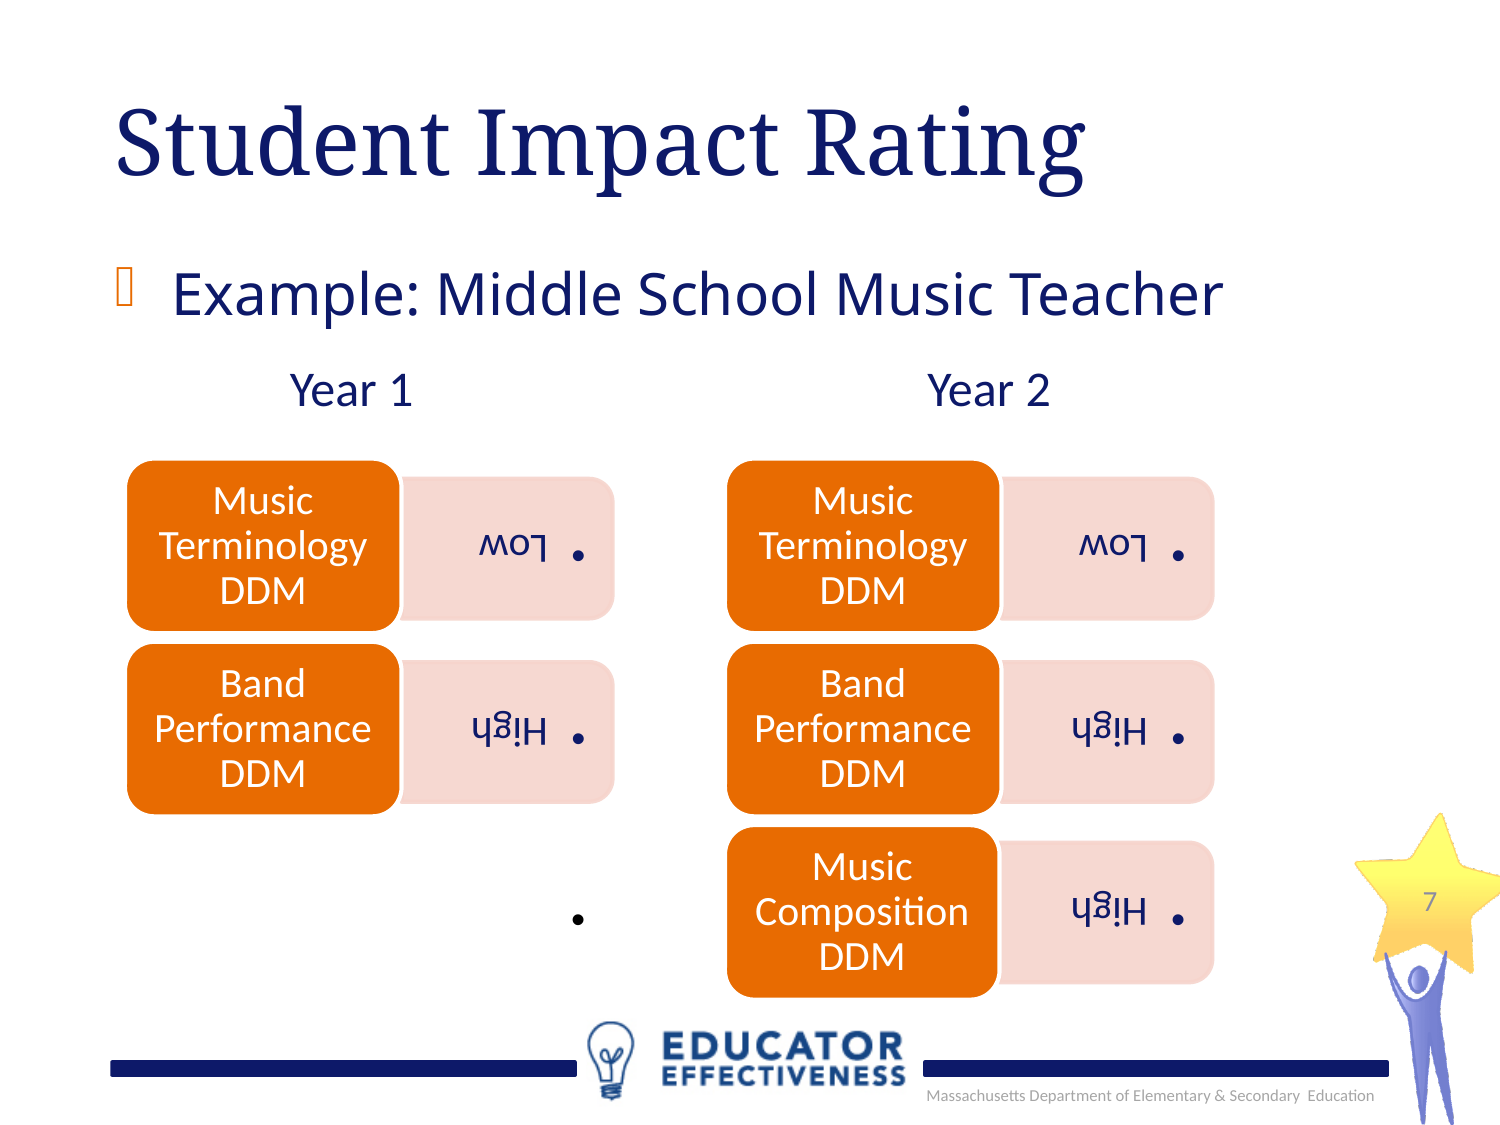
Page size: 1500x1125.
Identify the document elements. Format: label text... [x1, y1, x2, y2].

title Student Impact Rating [99, 44, 1401, 233]
picture [586, 999, 907, 1113]
text_box Year 1 [275, 349, 450, 424]
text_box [724, 458, 1213, 1001]
text_box Year 2 [912, 349, 1088, 424]
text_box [124, 458, 613, 1001]
list Example: Middle School Music Teacher [99, 249, 1401, 338]
